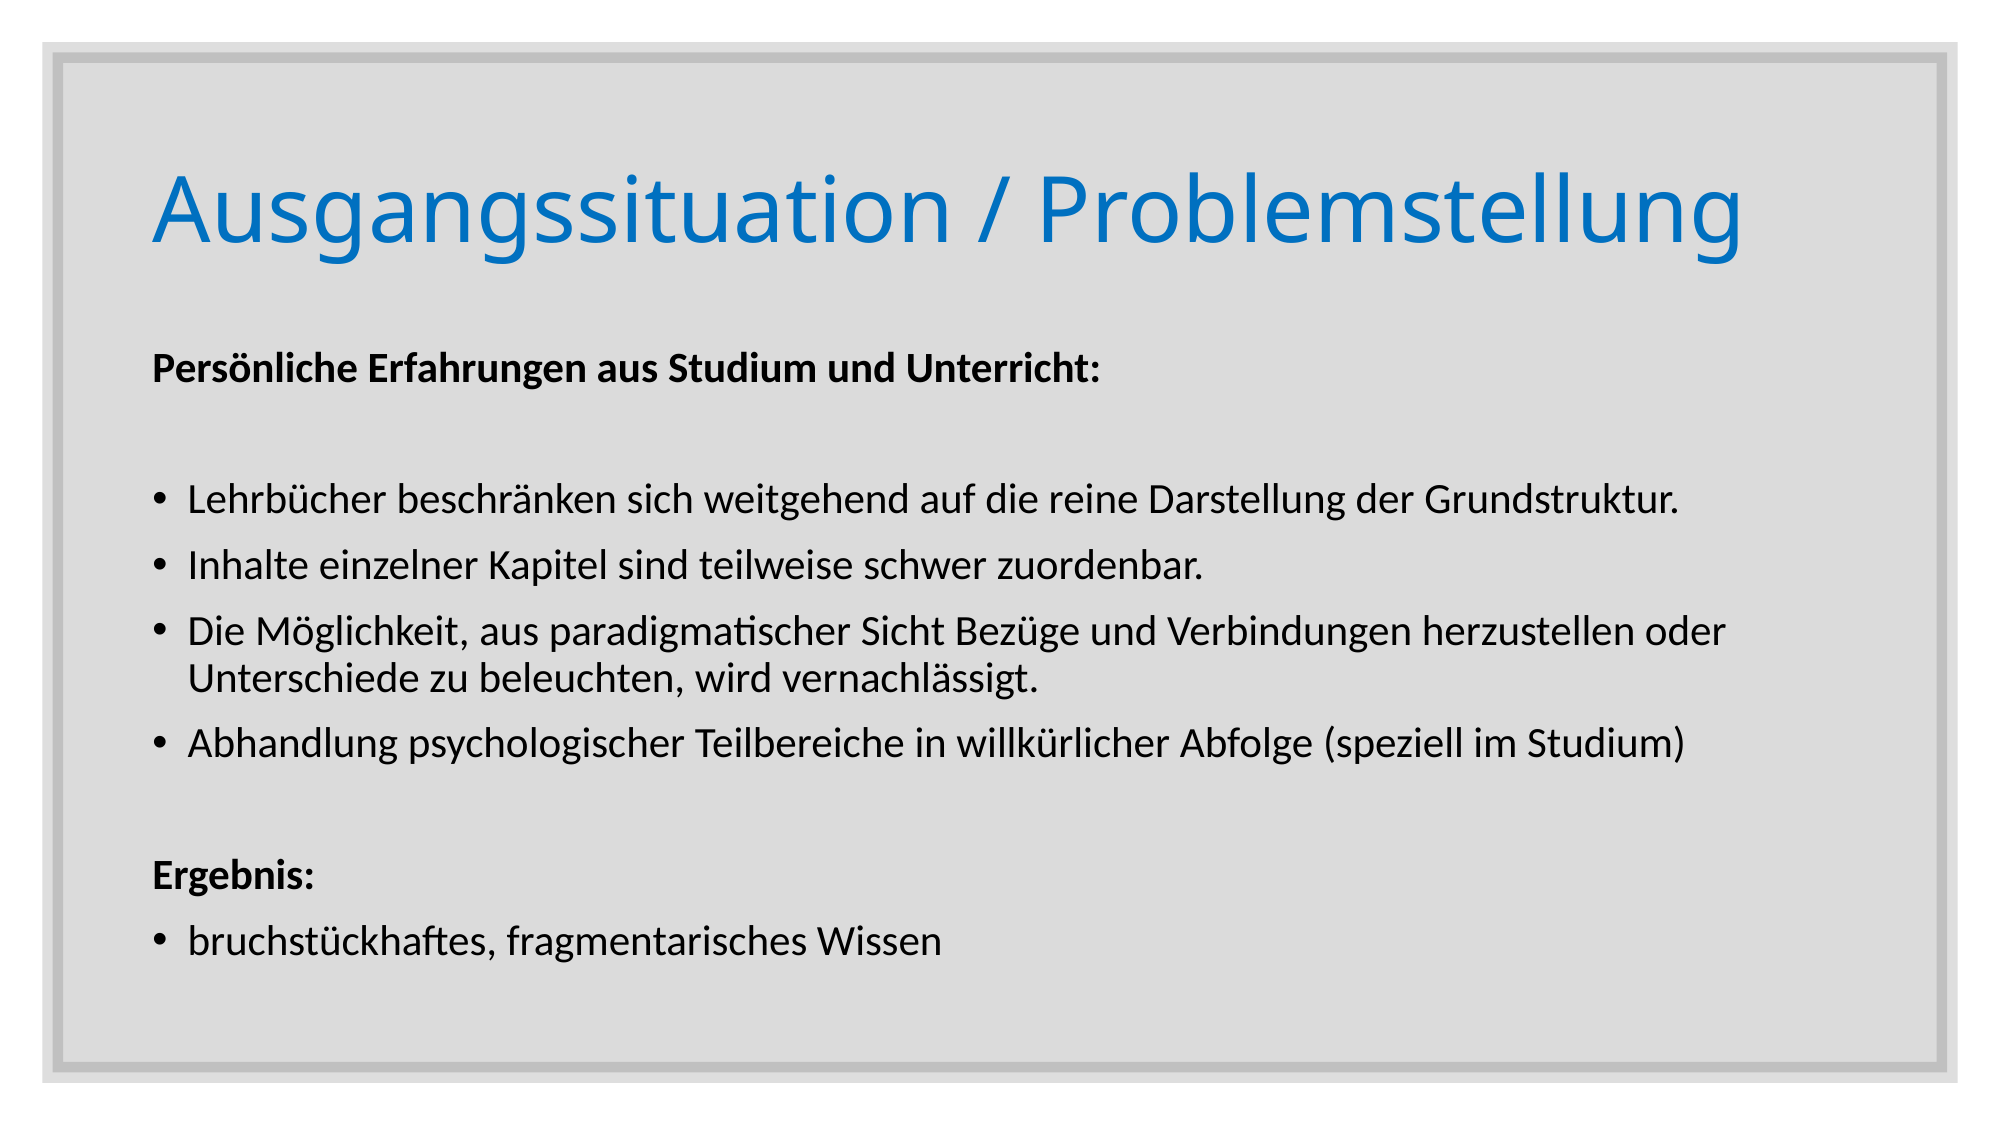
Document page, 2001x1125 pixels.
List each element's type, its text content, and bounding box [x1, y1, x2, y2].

title Ausgangssituation / Problemstellung [137, 103, 1863, 322]
list Persönliche Erfahrungen aus Studium und Unterricht: Lehrbücher beschränken sich weitgehend auf die reine Darstellung der Grundstruktur. Inhalte einzelner Kapitel sind teilweise schwer zuordenbar. Die Möglichkeit, aus paradigmatischer Sicht Bezüge und Verbindungen herzustellen oder Unterschiede zu beleuchten, wird vernachlässigt. Abhandlung psychologischer Teilbereiche in willkürlicher Abfolge (speziell im Studium) Ergebnis: bruchstückhaftes, fragmentarisches Wissen [137, 337, 1863, 973]
text_box [52, 51, 1948, 1073]
